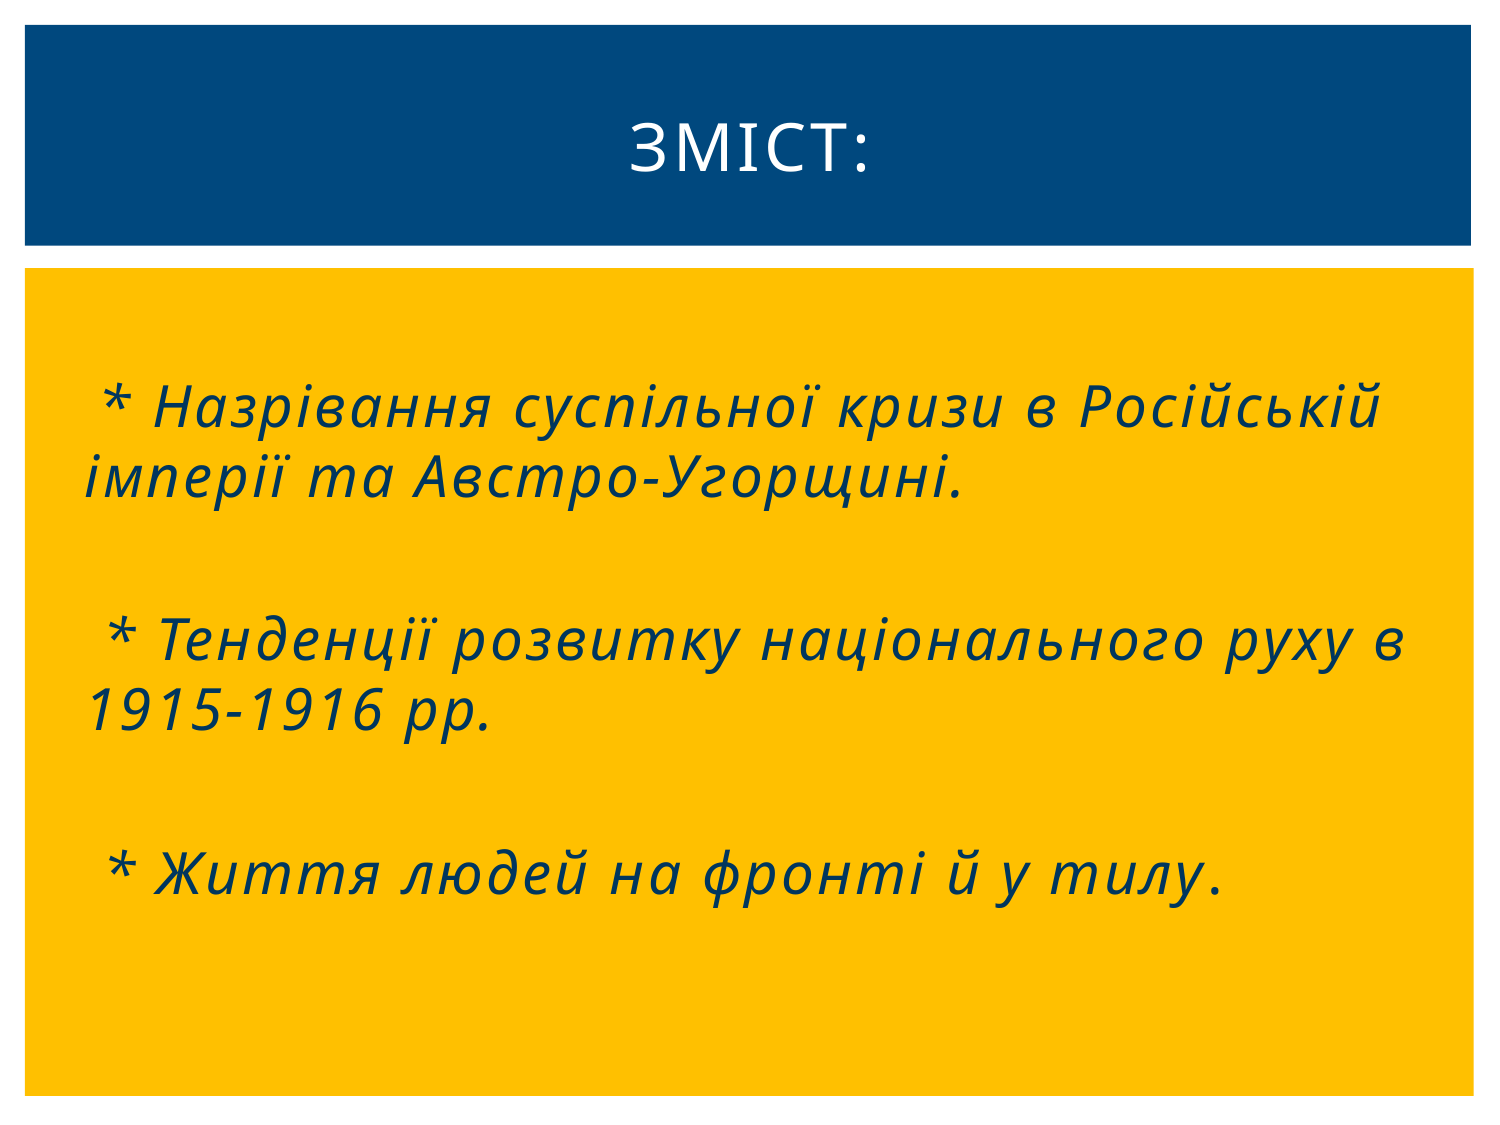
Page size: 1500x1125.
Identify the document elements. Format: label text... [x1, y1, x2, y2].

title Зміст: [62, 58, 1438, 232]
list * Назрівання суспільної кризи в Російській імперії та Австро-Угорщині. * Тенденції розвитку національного руху в 1915-1916 рр. * Життя людей на фронті й у тилу. [62, 361, 1442, 1005]
